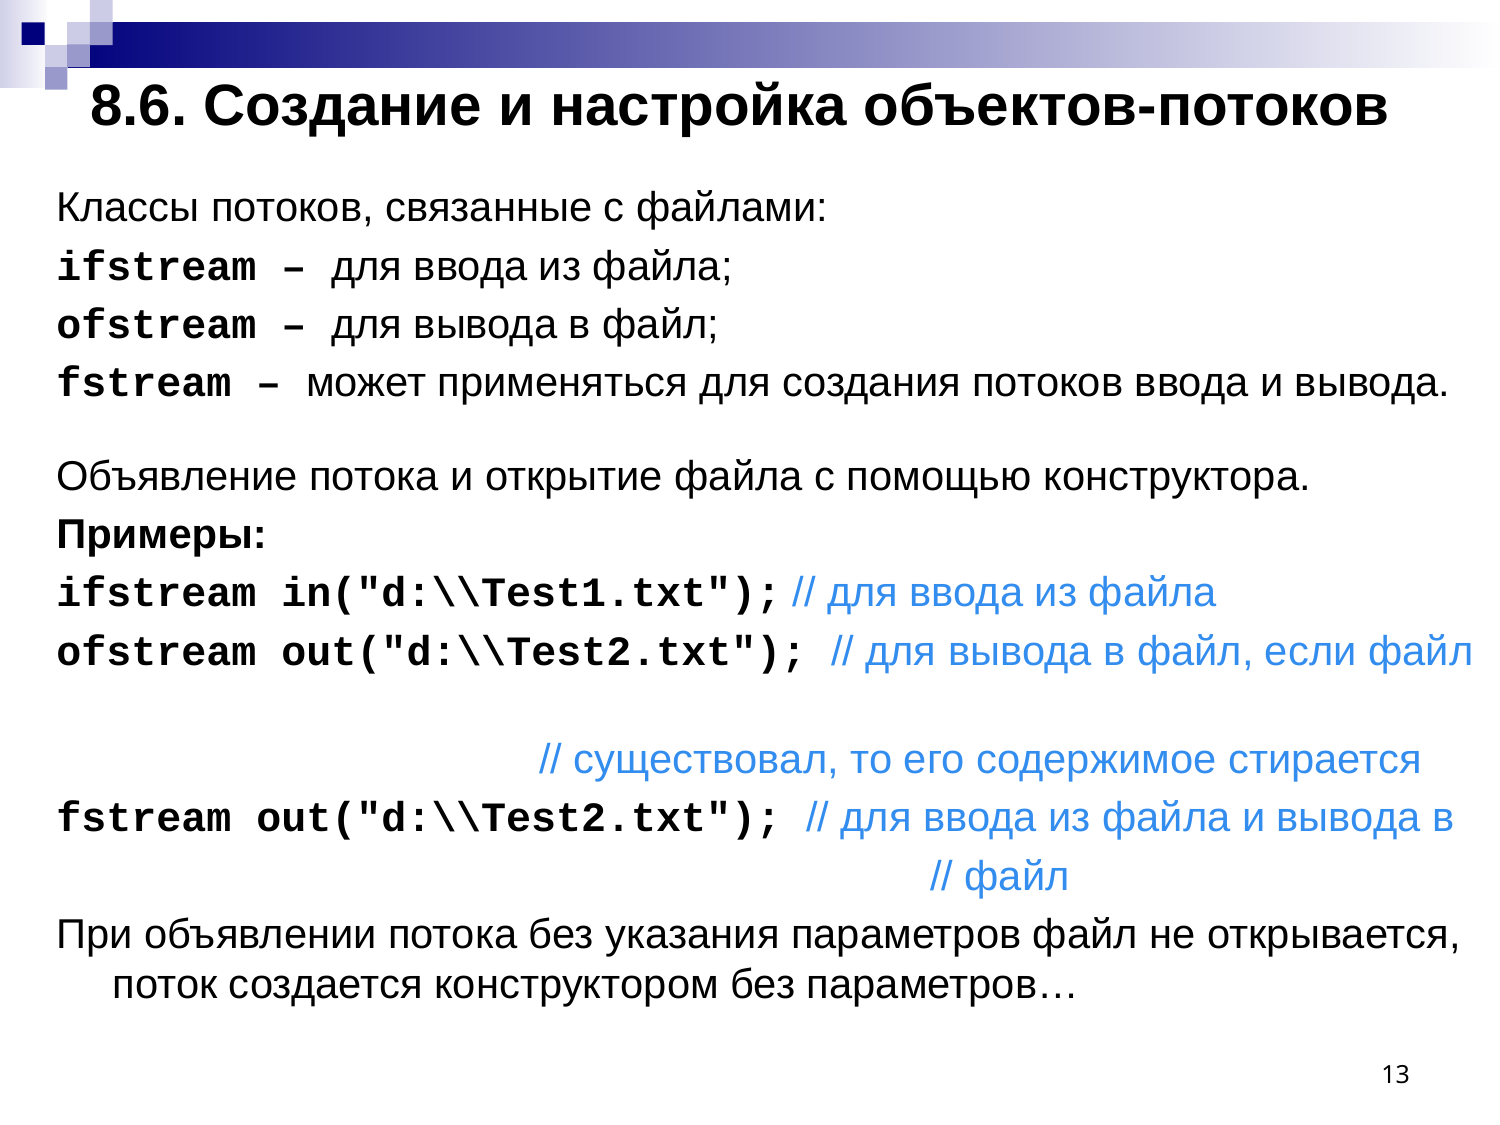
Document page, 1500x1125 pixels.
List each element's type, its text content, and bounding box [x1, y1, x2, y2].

list Классы потоков, связанные с файлами: ifstream – для ввода из файла; ofstream – для вывода в файл; fstream – может применяться для создания потоков ввода и вывода. Объявление потока и открытие файла с помощью конструктора. Примеры: ifstream in("d:\\Test1.txt"); // для ввода из файла ofstream out("d:\\Test2.txt"); // для вывода в файл, если файл // существовал, то его содержимое стирается fstream out("d:\\Test2.txt"); // для ввода из файла и вывода в // файл При объявлении потока без указания параметров файл не открывается, поток создается конструктором без параметров… [40, 172, 1500, 1125]
title 8.6. Создание и настройка объектов-потоков [74, 54, 1500, 150]
